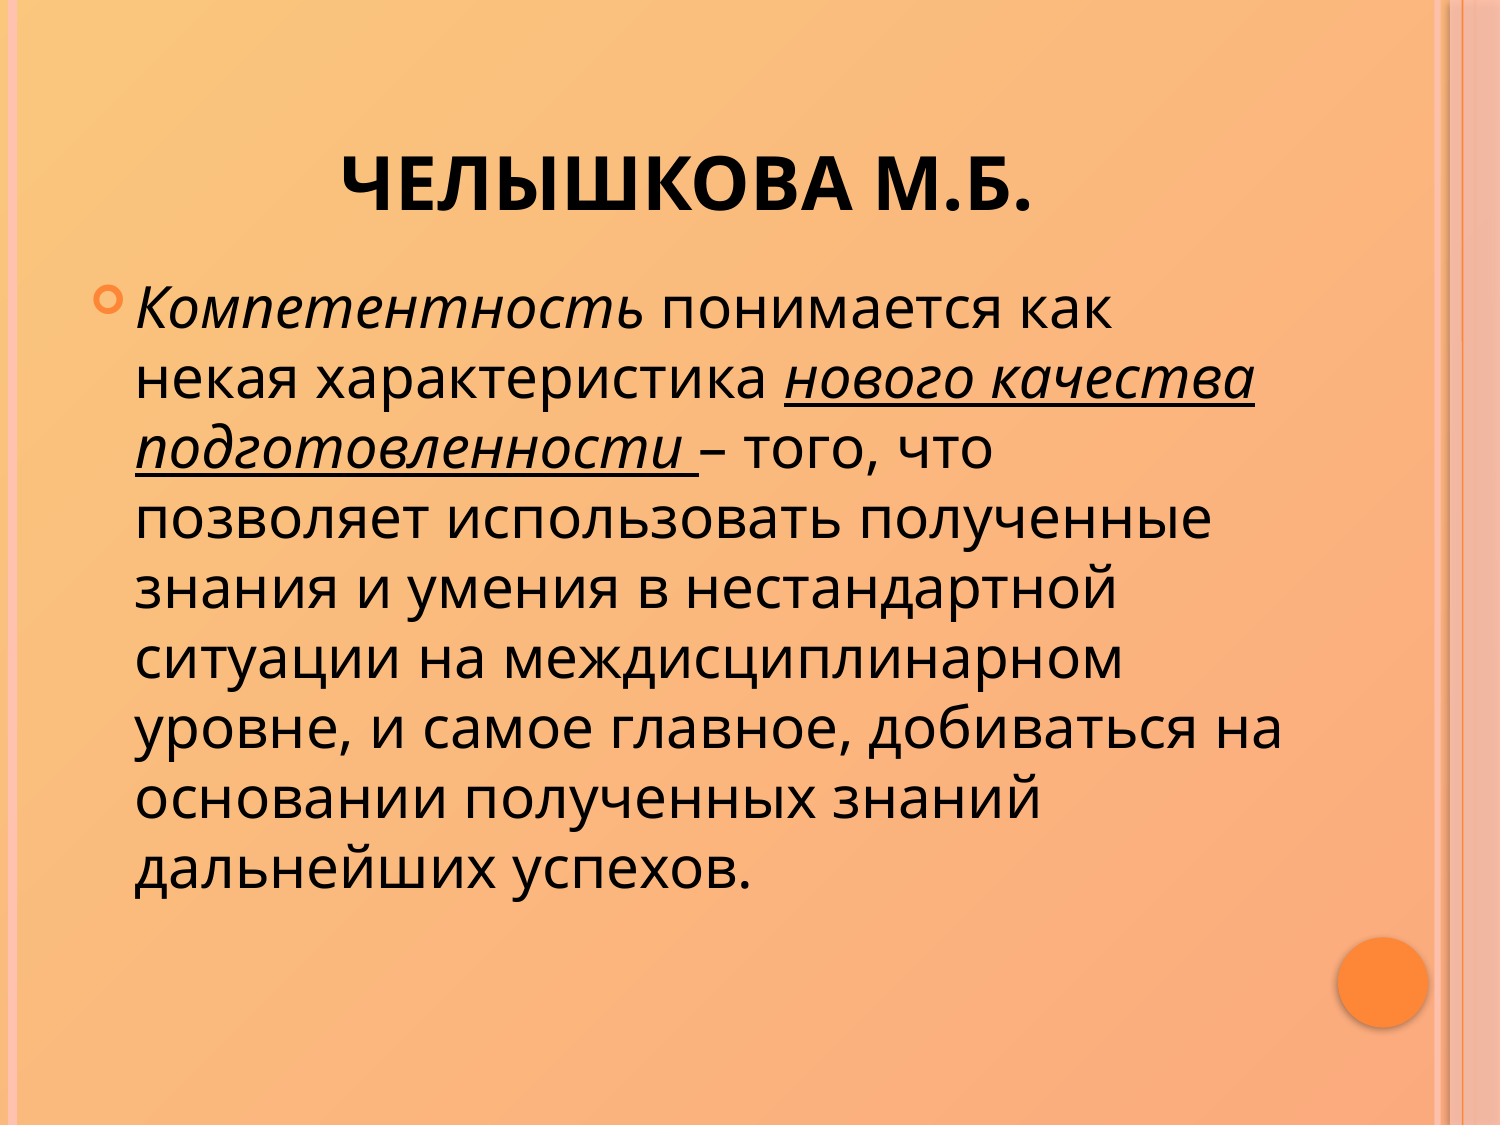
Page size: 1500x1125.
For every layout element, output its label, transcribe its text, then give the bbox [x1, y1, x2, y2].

title Челышкова М.Б. [75, 45, 1300, 233]
list Компетентность понимается как некая характеристика нового качества подготовленности – того, что позволяет использовать полученные знания и умения в нестандартной ситуации на междисциплинарном уровне, и самое главное, добиваться на основании полученных знаний дальнейших успехов. [74, 262, 1301, 1063]
